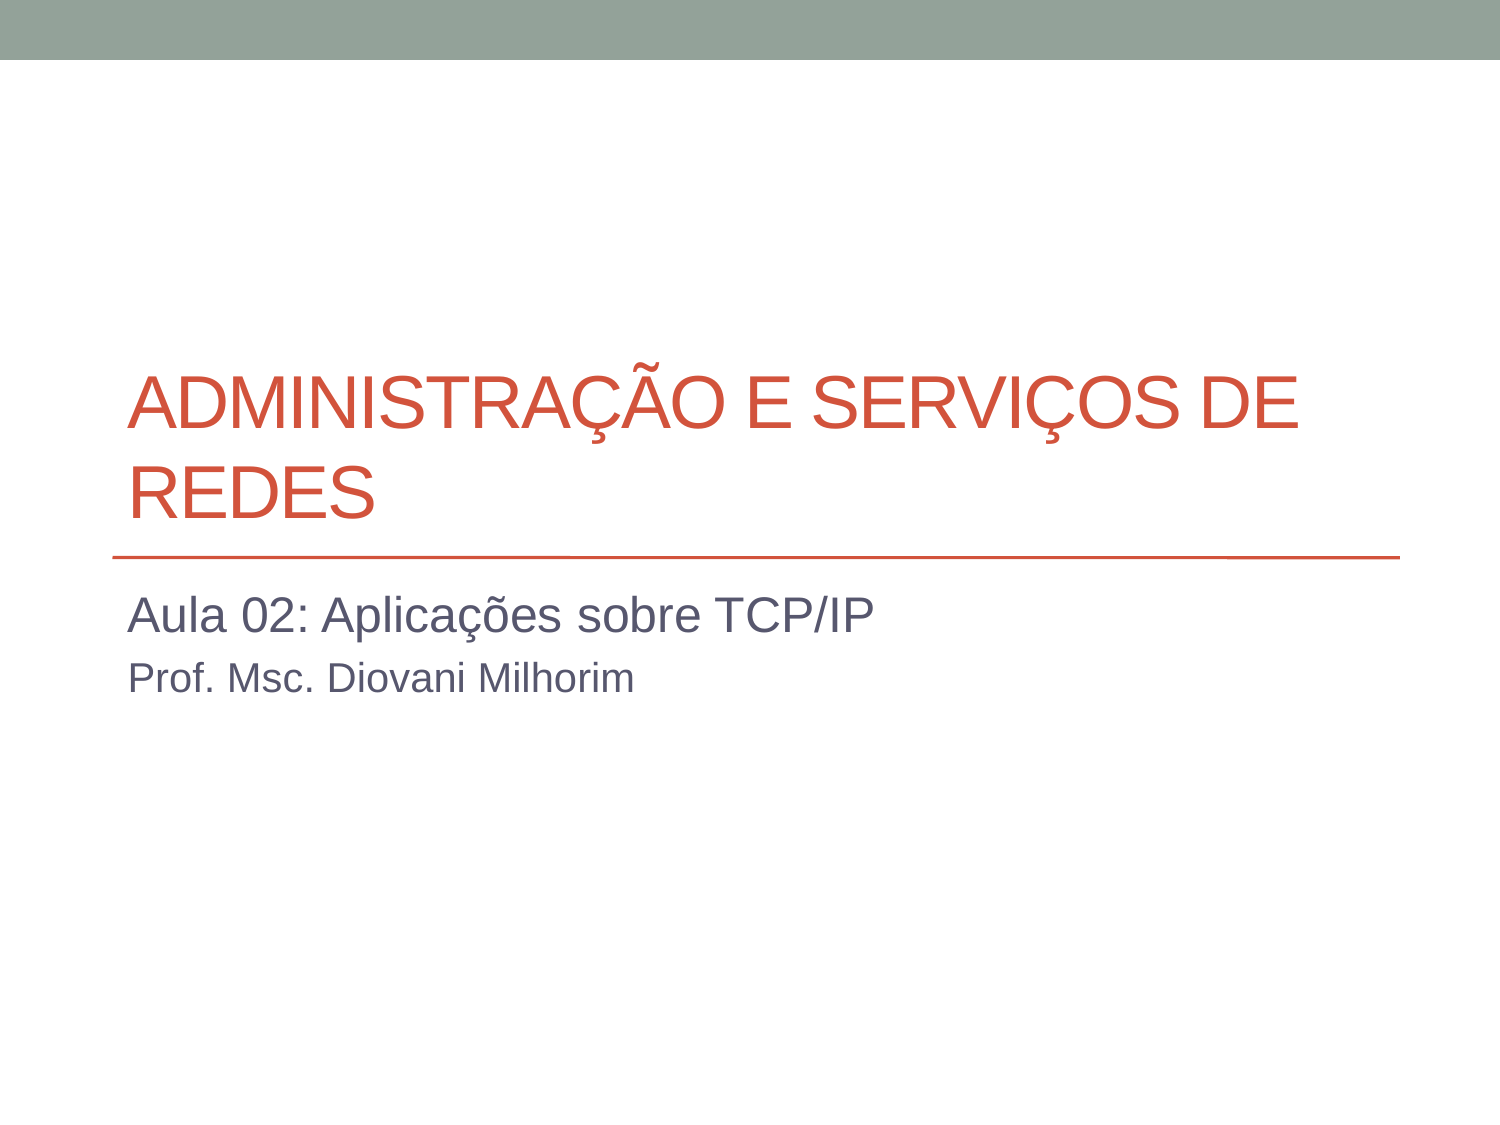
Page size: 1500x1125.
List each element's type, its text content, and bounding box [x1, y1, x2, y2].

title Administração e serviços de redes [112, 224, 1400, 542]
subtitle Aula 02: Aplicações sobre TCP/IP Prof. Msc. Diovani Milhorim [112, 575, 1163, 863]
